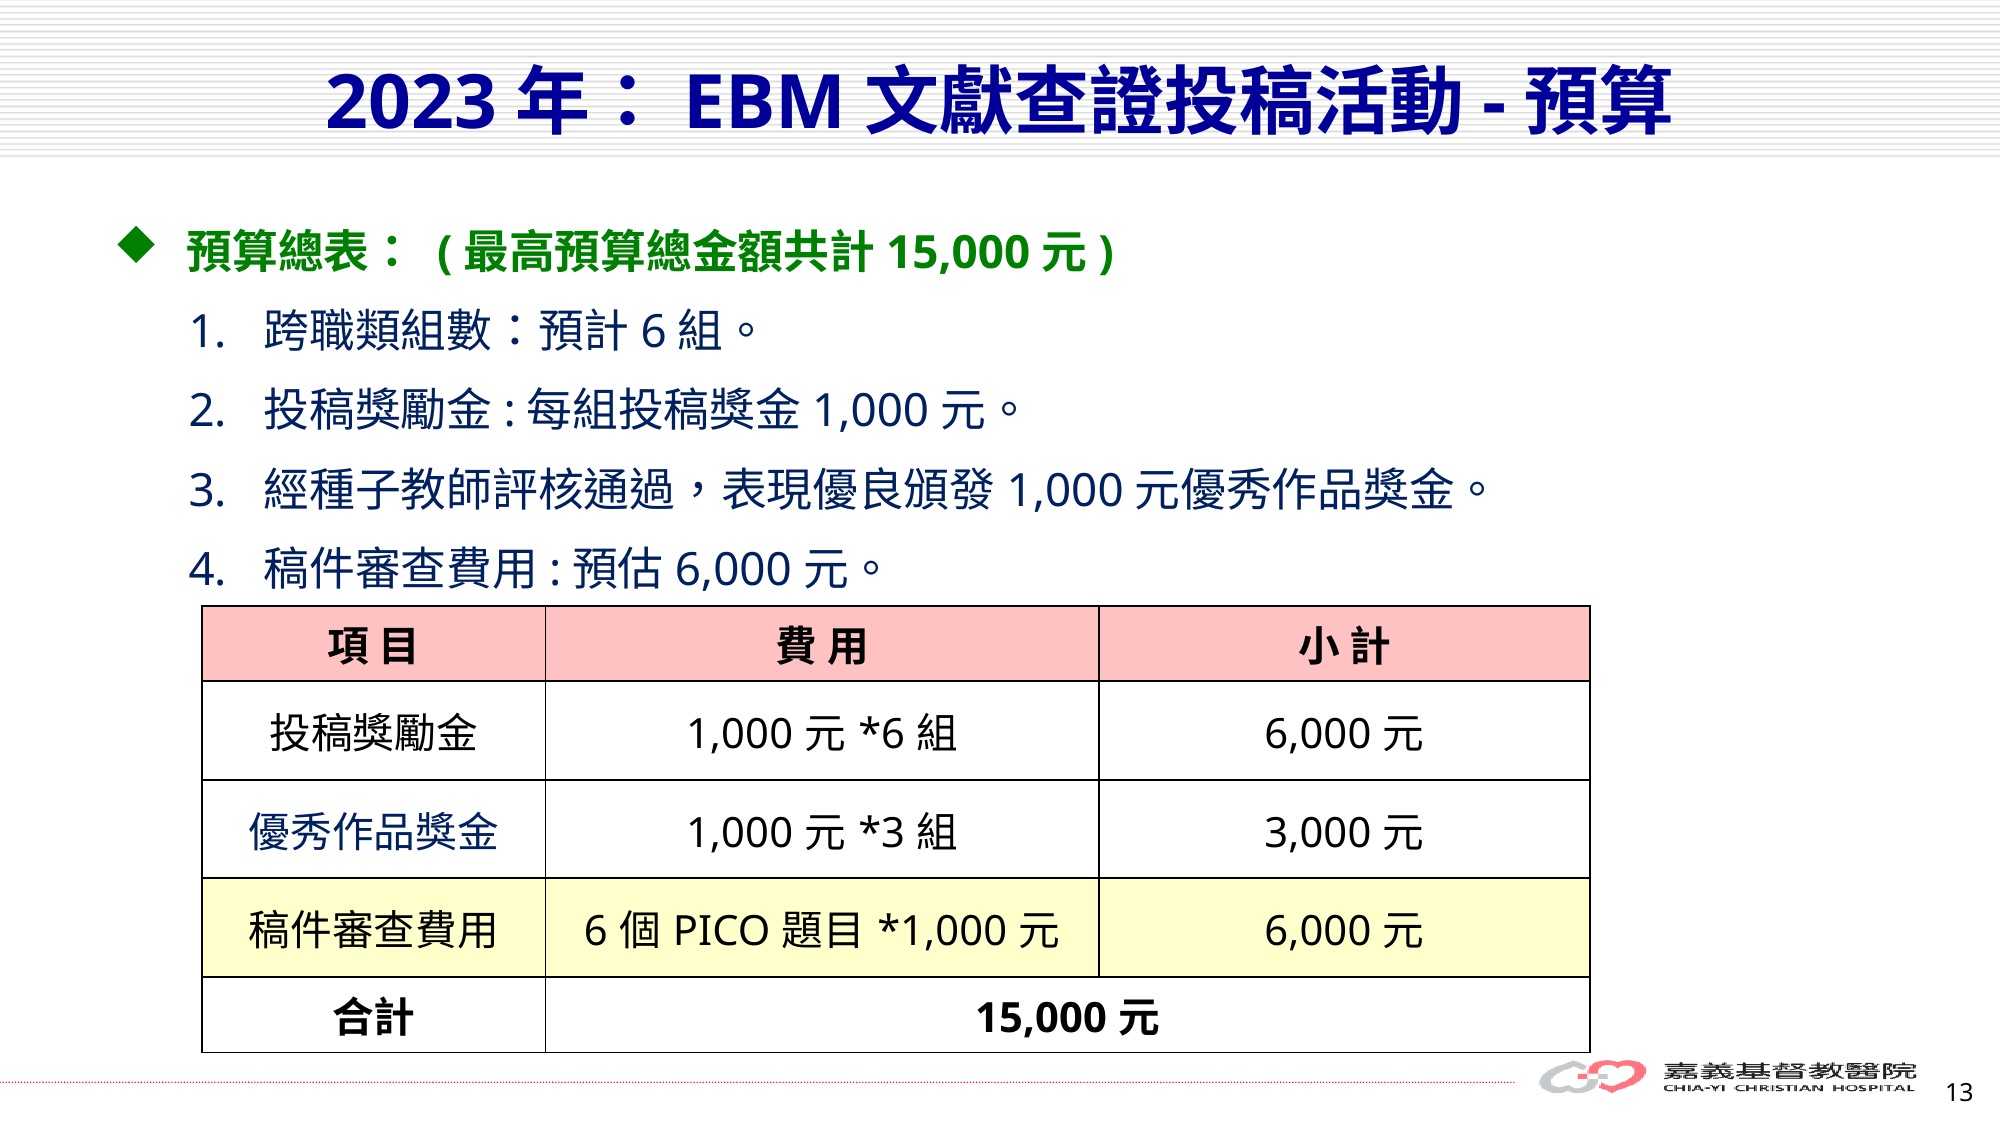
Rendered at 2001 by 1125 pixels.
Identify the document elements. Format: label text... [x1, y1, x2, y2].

table_cell 優秀作品獎金 [203, 781, 545, 877]
text_box 2023年：EBM文獻查證投稿活動-預算 [116, 35, 1884, 162]
table_cell 稿件審查費用 [203, 879, 545, 976]
table_cell 3,000元 [1100, 781, 1589, 877]
table_header 費 用 [546, 607, 1098, 680]
picture [1535, 1058, 1921, 1094]
table_cell 6,000元 [1100, 879, 1589, 976]
table_cell 1,000元*6組 [546, 682, 1098, 779]
table_cell 合計 [203, 978, 545, 1052]
table_header 項 目 [203, 607, 545, 680]
table_cell 投稿獎勵金 [203, 682, 545, 779]
text_box 預算總表： (最高預算總金額共計15,000元) 跨職類組數：預計6組。 投稿獎勵金:每組投稿獎金1,000元。 經種子教師評核通過，表現優良頒發1,000元優秀作品獎金。 稿件審查費用:預估6,000元。 [98, 203, 2000, 602]
table_cell 6,000元 [1100, 682, 1589, 779]
table_header 小 計 [1100, 607, 1589, 680]
table_cell 6個PICO題目*1,000元 [546, 879, 1098, 976]
picture [0, 0, 2000, 161]
text_box 13 [1555, 1069, 1989, 1125]
table_cell 15,000元 [546, 978, 1589, 1052]
table_cell 1,000元*3組 [546, 781, 1098, 877]
